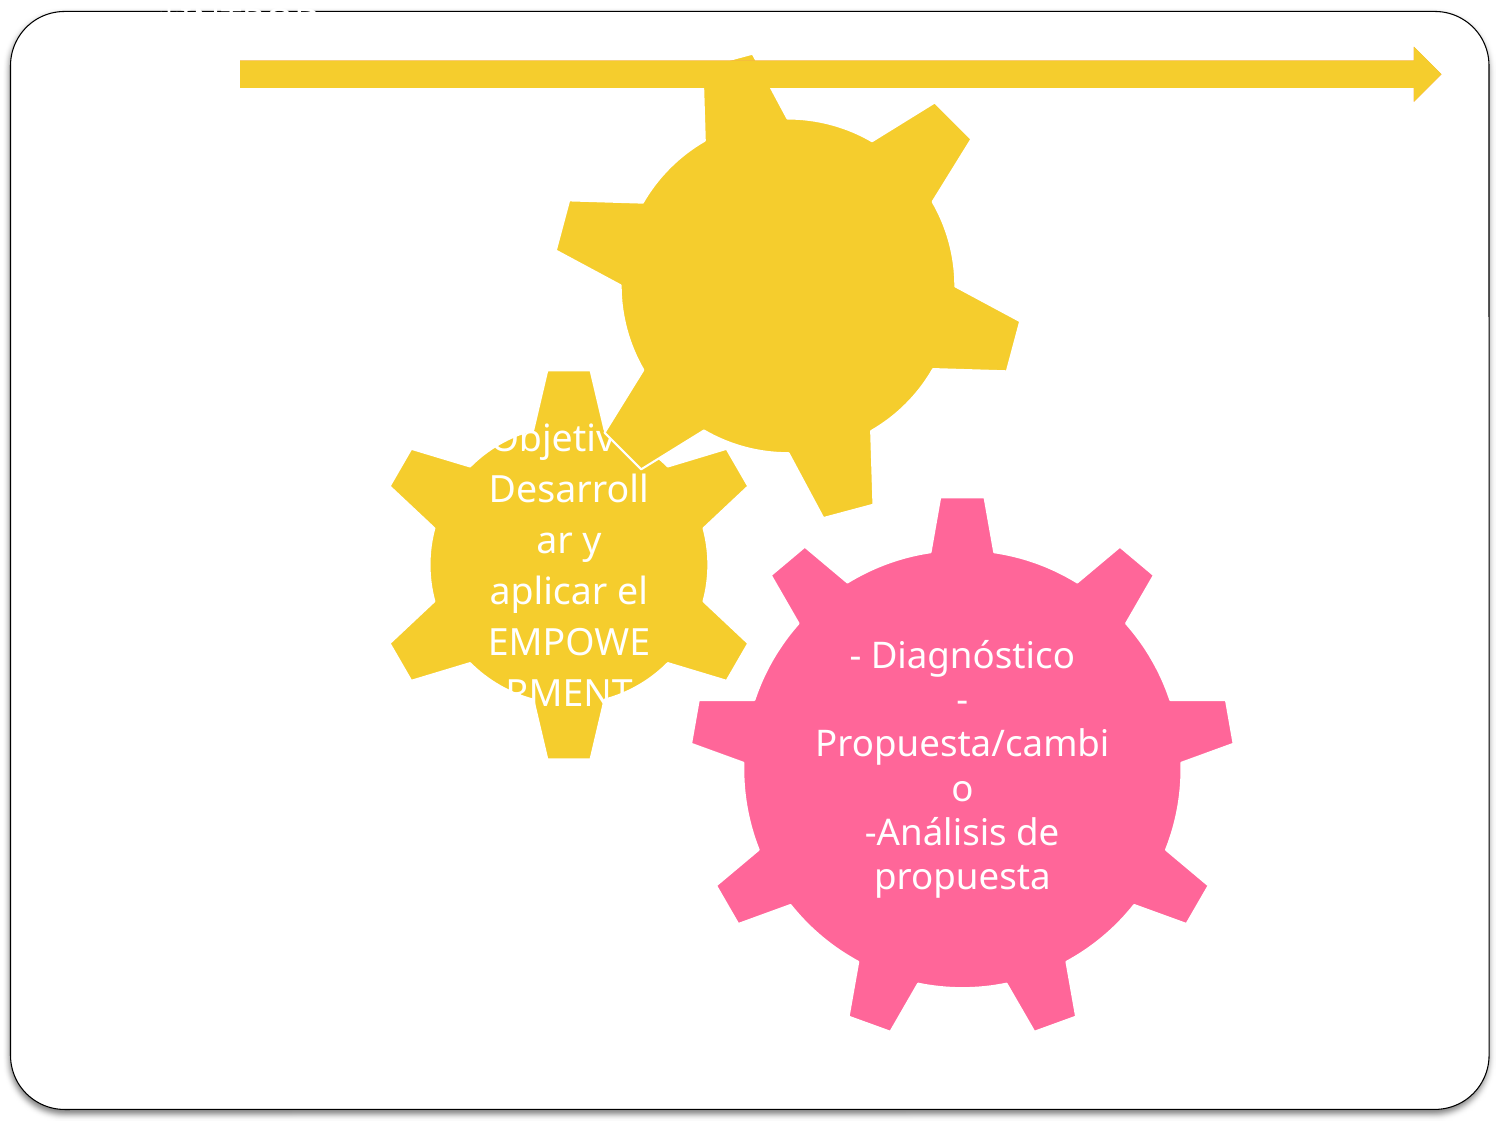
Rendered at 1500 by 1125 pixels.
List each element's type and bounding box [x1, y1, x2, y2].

text_box [34, 46, 1442, 1044]
